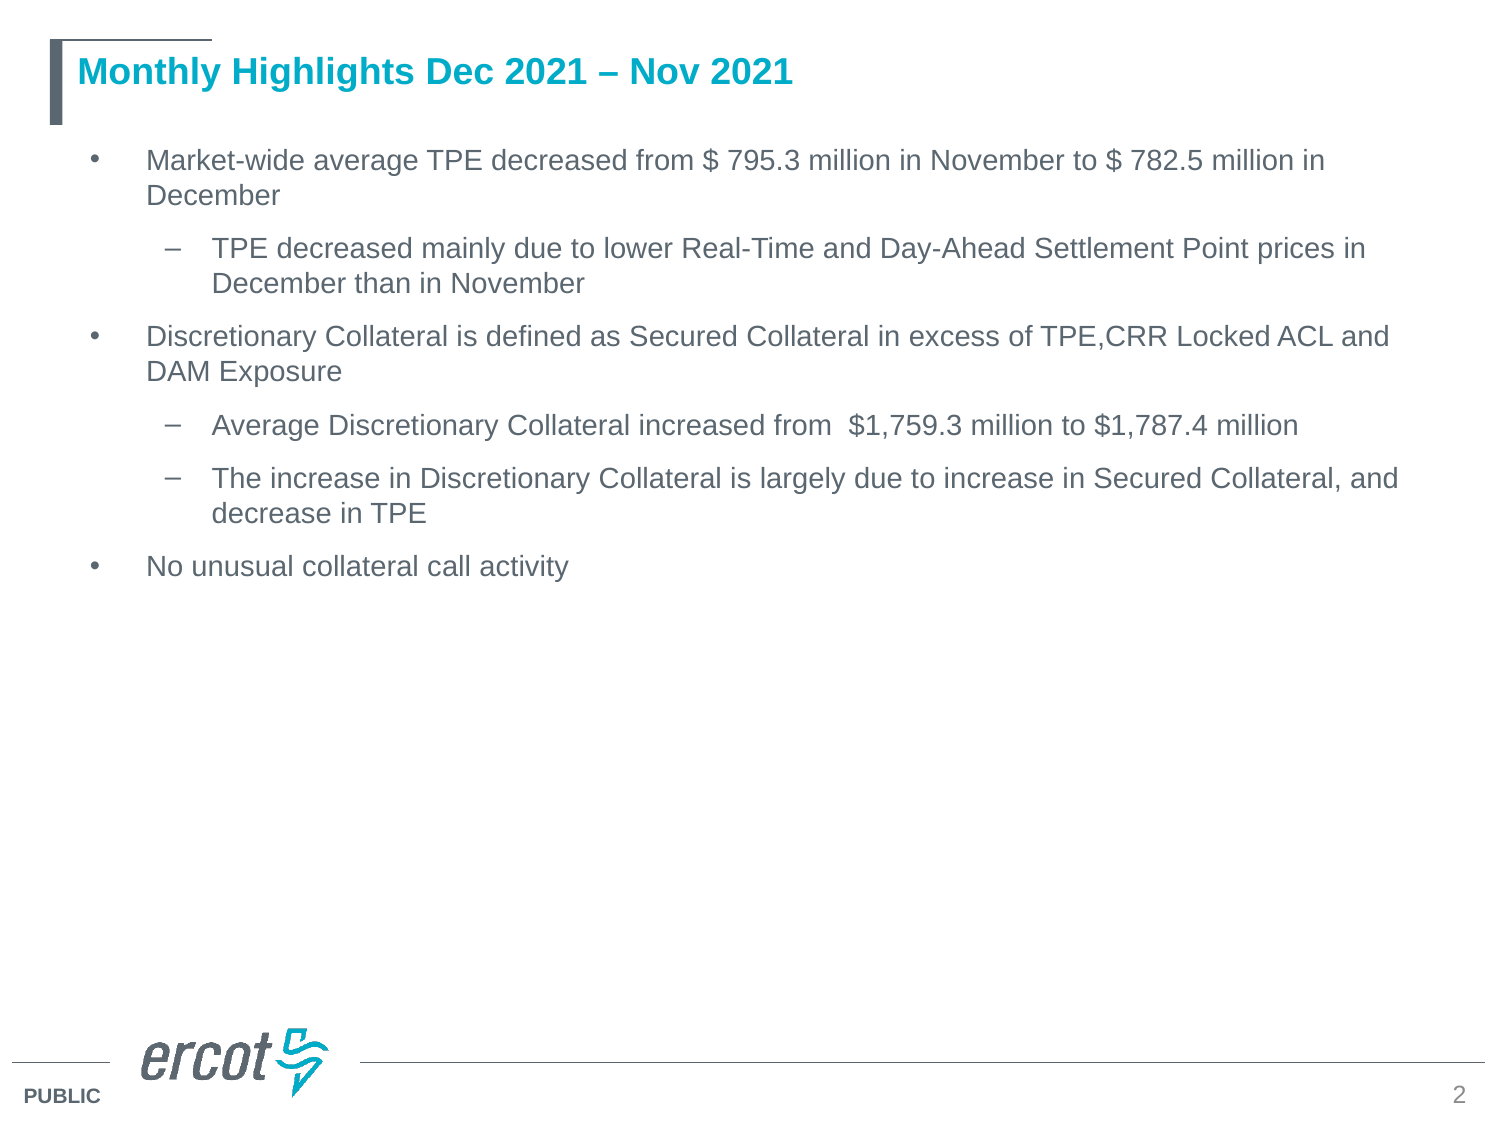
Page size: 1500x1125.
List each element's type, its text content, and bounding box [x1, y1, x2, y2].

title Monthly Highlights Dec 2021 – Nov 2021 [62, 39, 1450, 228]
list Market-wide average TPE decreased from $ 795.3 million in November to $ 782.5 million in December TPE decreased mainly due to lower Real-Time and Day-Ahead Settlement Point prices in December than in November Discretionary Collateral is defined as Secured Collateral in excess of TPE,CRR Locked ACL and DAM Exposure Average Discretionary Collateral increased from $1,759.3 million to $1,787.4 million The increase in Discretionary Collateral is largely due to increase in Secured Collateral, and decrease in TPE No unusual collateral call activity [75, 133, 1475, 984]
slide_number 2 [1437, 1076, 1475, 1112]
picture [137, 1024, 332, 1100]
